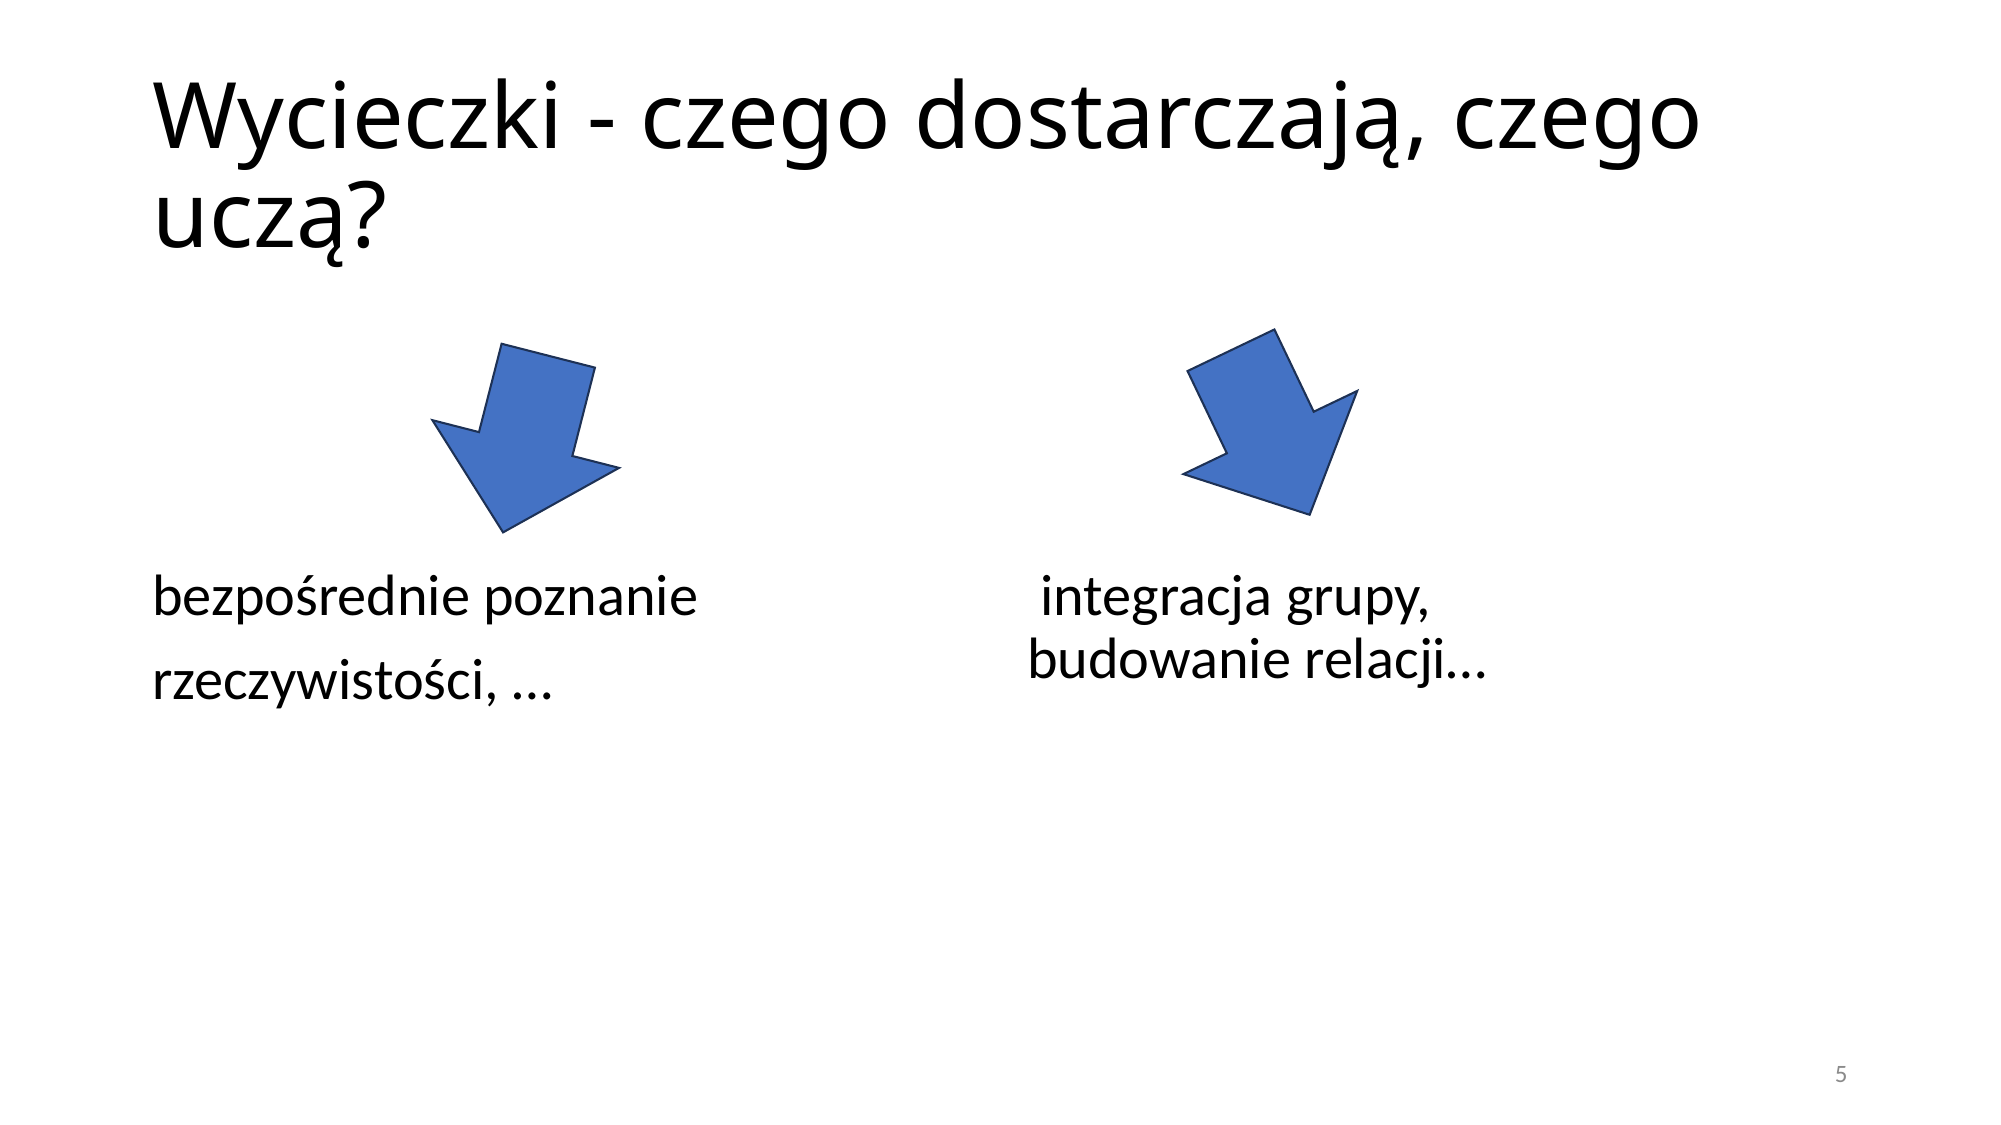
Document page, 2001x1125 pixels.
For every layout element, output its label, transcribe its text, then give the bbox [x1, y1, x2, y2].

title Wycieczki - czego dostarczają, czego uczą? [137, 59, 1863, 278]
list bezpośrednie poznanie rzeczywistości, … [137, 299, 988, 1014]
list integracja grupy, budowanie relacji… [1012, 299, 1863, 1014]
text_box [430, 342, 622, 534]
slide_number 5 [1412, 1042, 1863, 1103]
text_box [1180, 328, 1360, 517]
